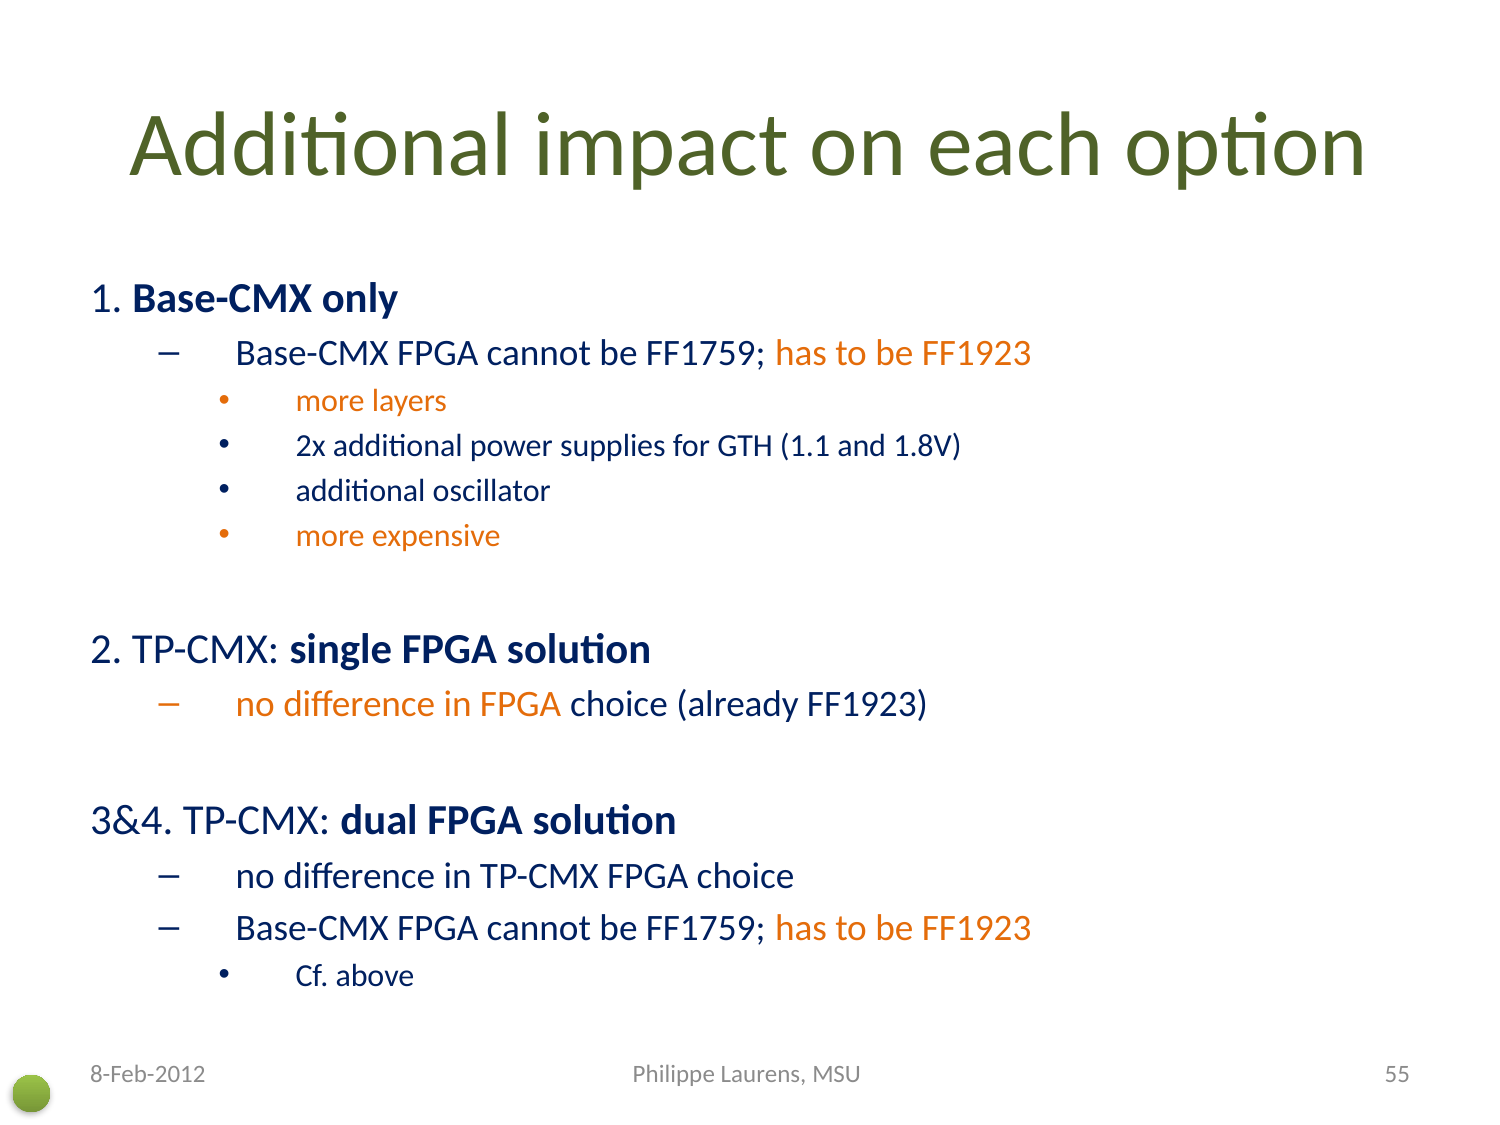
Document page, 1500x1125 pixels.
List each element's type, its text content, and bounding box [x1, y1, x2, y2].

slide_number 8-Feb-2012 [75, 1042, 425, 1103]
footer Philippe Laurens, MSU [512, 1042, 988, 1103]
list 1. Base-CMX only Base-CMX FPGA cannot be FF1759; has to be FF1923 more layers 2x additional power supplies for GTH (1.1 and 1.8V) additional oscillator more expensive 2. TP-CMX: single FPGA solution no difference in FPGA choice (already FF1923) 3&4. TP-CMX: dual FPGA solution no difference in TP-CMX FPGA choice Base-CMX FPGA cannot be FF1759; has to be FF1923 Cf. above [75, 262, 1425, 1005]
slide_number 55 [1074, 1042, 1425, 1103]
title Additional impact on each option [75, 45, 1425, 233]
text_box [12, 1074, 51, 1113]
